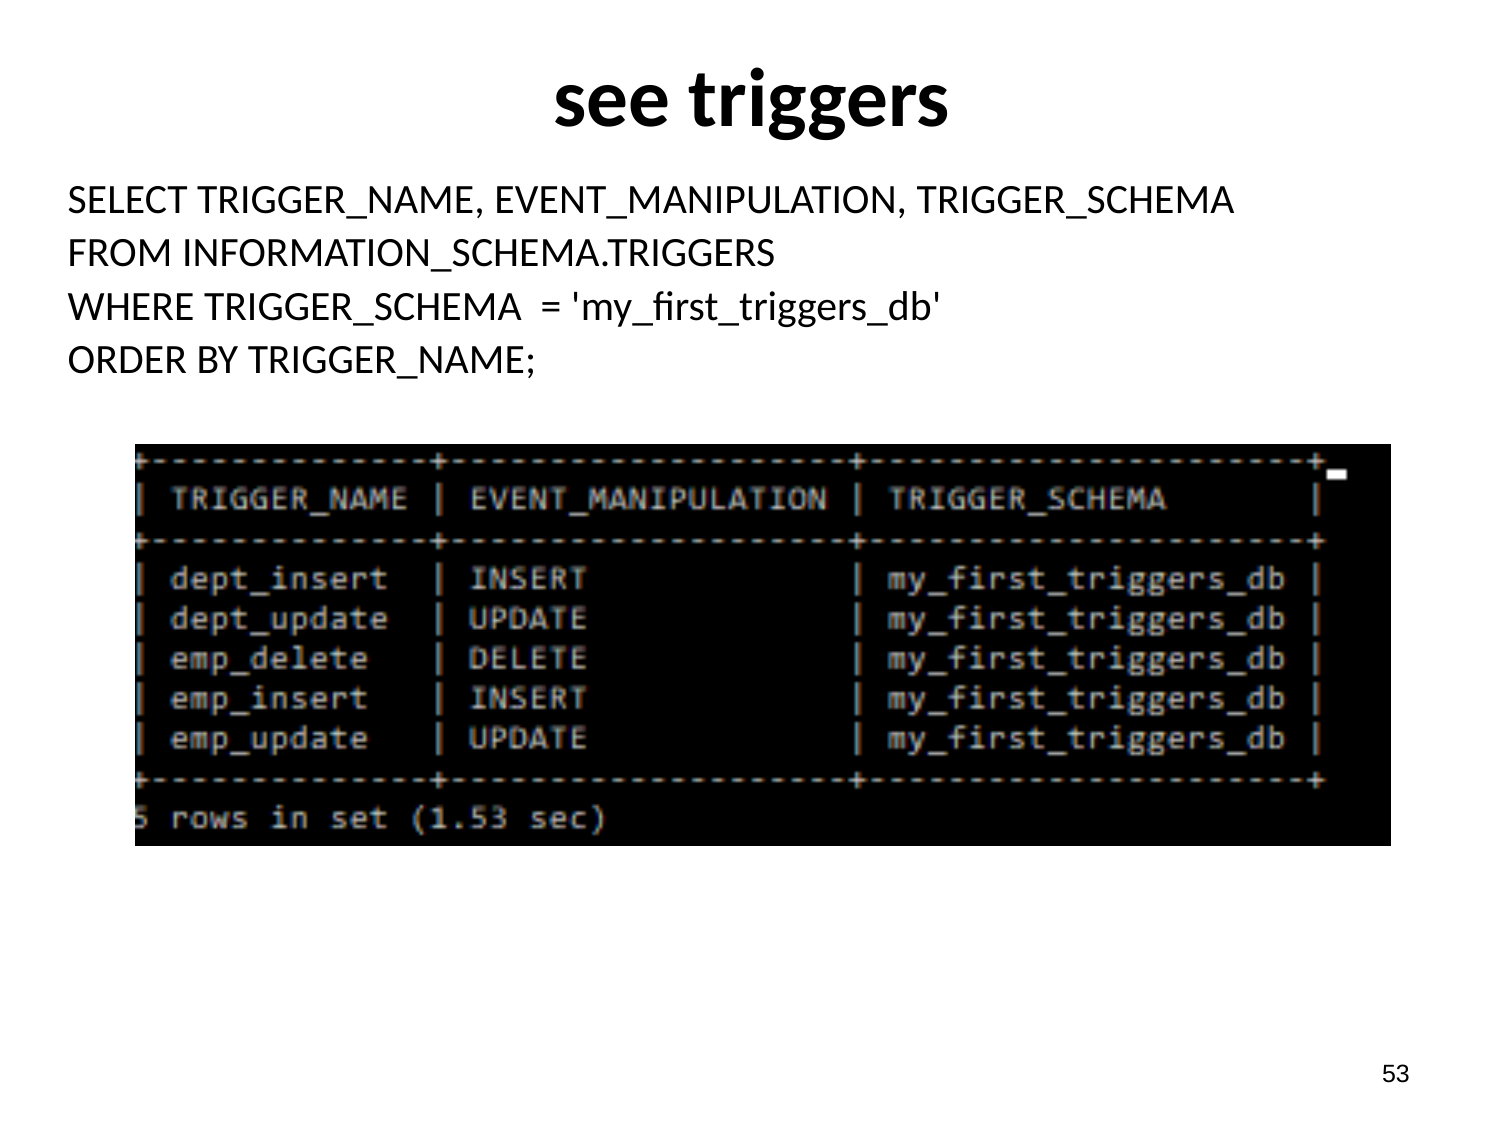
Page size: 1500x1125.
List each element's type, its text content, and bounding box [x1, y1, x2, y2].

picture [135, 444, 1391, 847]
slide_number 52 [1074, 1042, 1425, 1103]
text_box SELECT TRIGGER_NAME, EVENT_MANIPULATION, TRIGGER_SCHEMA FROM INFORMATION_SCHEMA.TRIGGERS WHERE TRIGGER_SCHEMA = 'my_first_triggers_db' ORDER BY TRIGGER_NAME; [53, 160, 1306, 390]
title see triggers [76, 19, 1427, 168]
